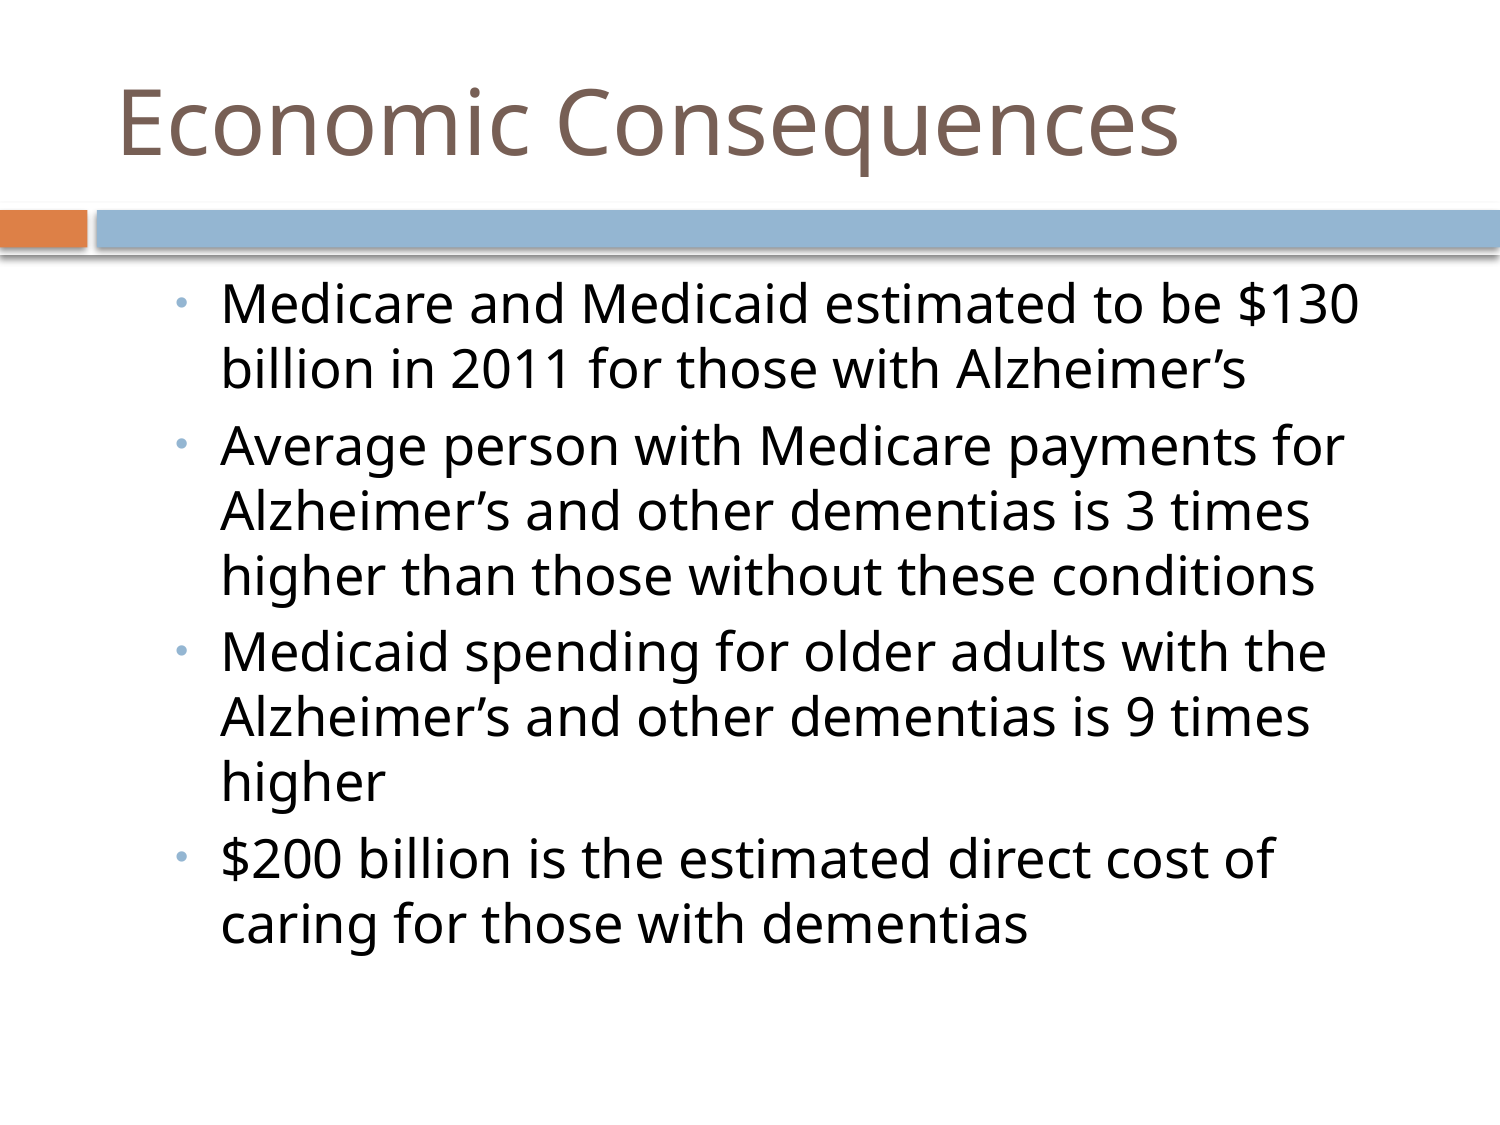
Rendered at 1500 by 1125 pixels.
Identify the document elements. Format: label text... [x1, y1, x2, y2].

list Medicare and Medicaid estimated to be $130 billion in 2011 for those with Alzheimer’s Average person with Medicare payments for Alzheimer’s and other dementias is 3 times higher than those without these conditions Medicaid spending for older adults with the Alzheimer’s and other dementias is 9 times higher $200 billion is the estimated direct cost of caring for those with dementias [100, 262, 1438, 1000]
title Economic Consequences [100, 37, 1438, 200]
